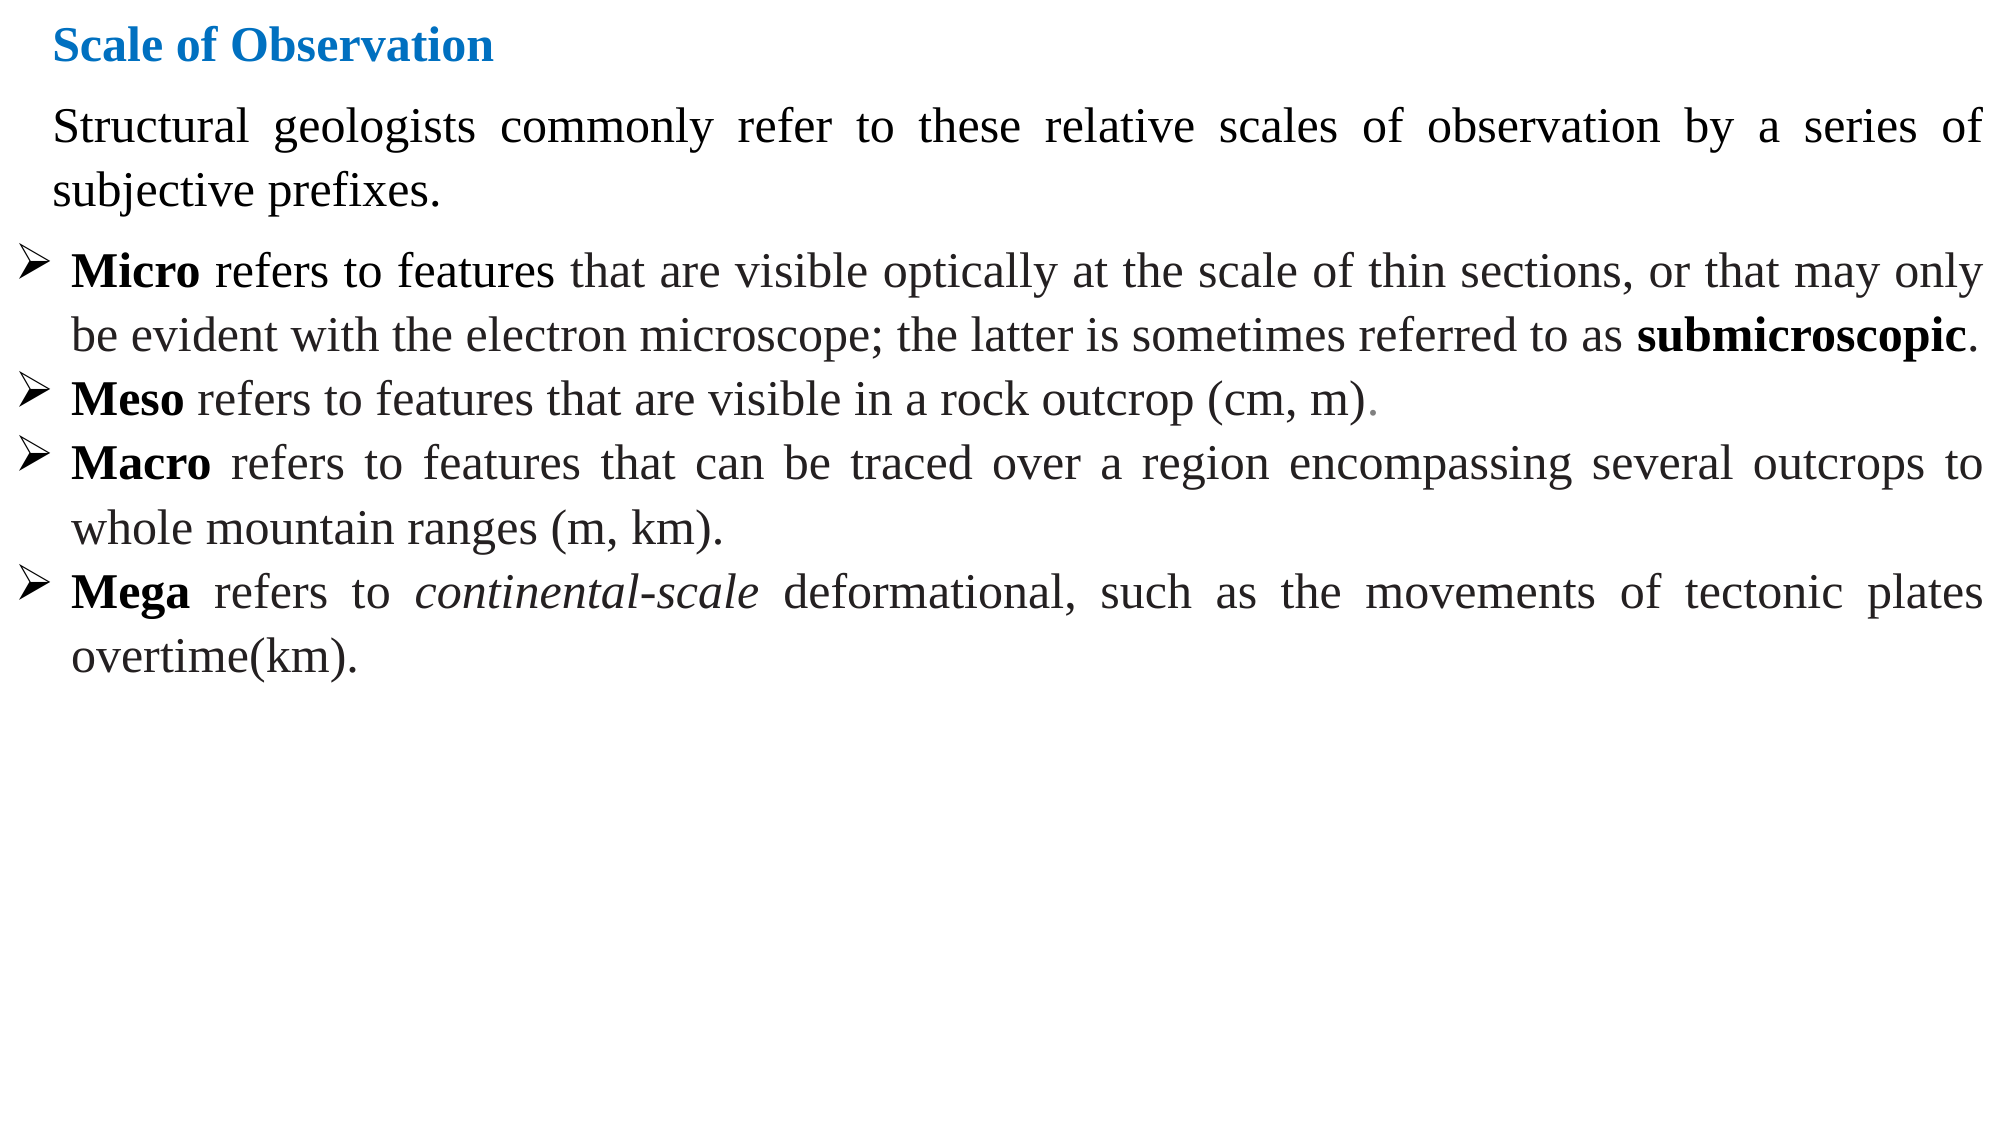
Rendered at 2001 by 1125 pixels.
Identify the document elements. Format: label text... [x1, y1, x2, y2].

text_box Scale of Observation Structural geologists commonly refer to these relative scales of observation by a series of subjective prefixes. Micro refers to features that are visible optically at the scale of thin sections, or that may only be evident with the electron microscope; the latter is sometimes referred to as submicroscopic. Meso refers to features that are visible in a rock outcrop (cm, m). Macro refers to features that can be traced over a region encompassing several outcrops to whole mountain ranges (m, km). Mega refers to continental-scale deformational, such as the movements of tectonic plates overtime(km). [0, 0, 2000, 690]
